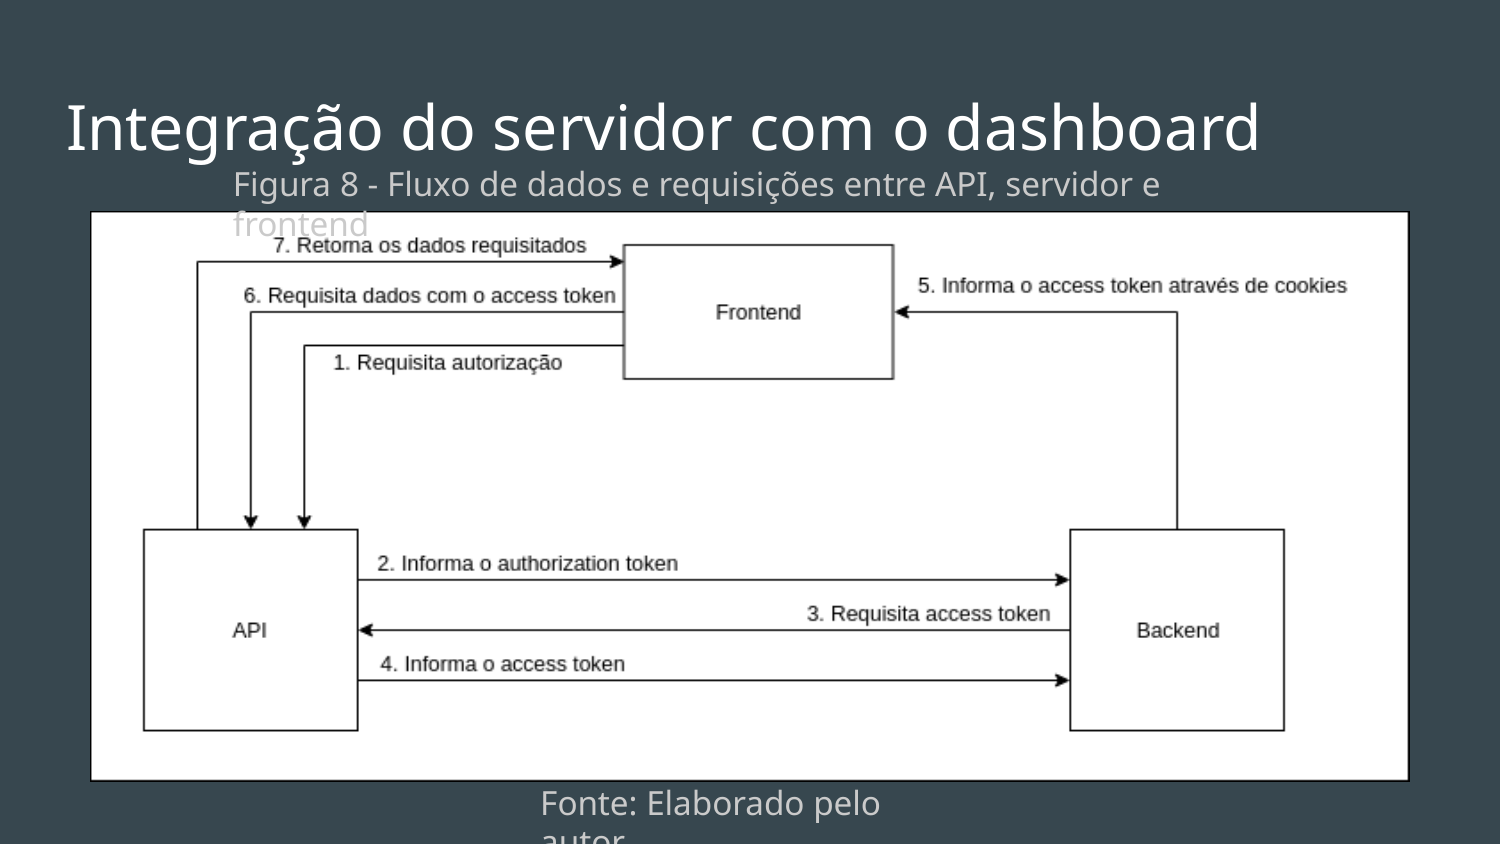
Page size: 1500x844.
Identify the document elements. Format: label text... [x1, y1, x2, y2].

text_box Figura 8 - Fluxo de dados e requisições entre API, servidor e frontend [217, 148, 1282, 209]
picture [90, 211, 1410, 783]
text_box Fonte: Elaborado pelo autor [525, 790, 975, 830]
title Integração do servidor com o dashboard [51, 72, 1449, 167]
